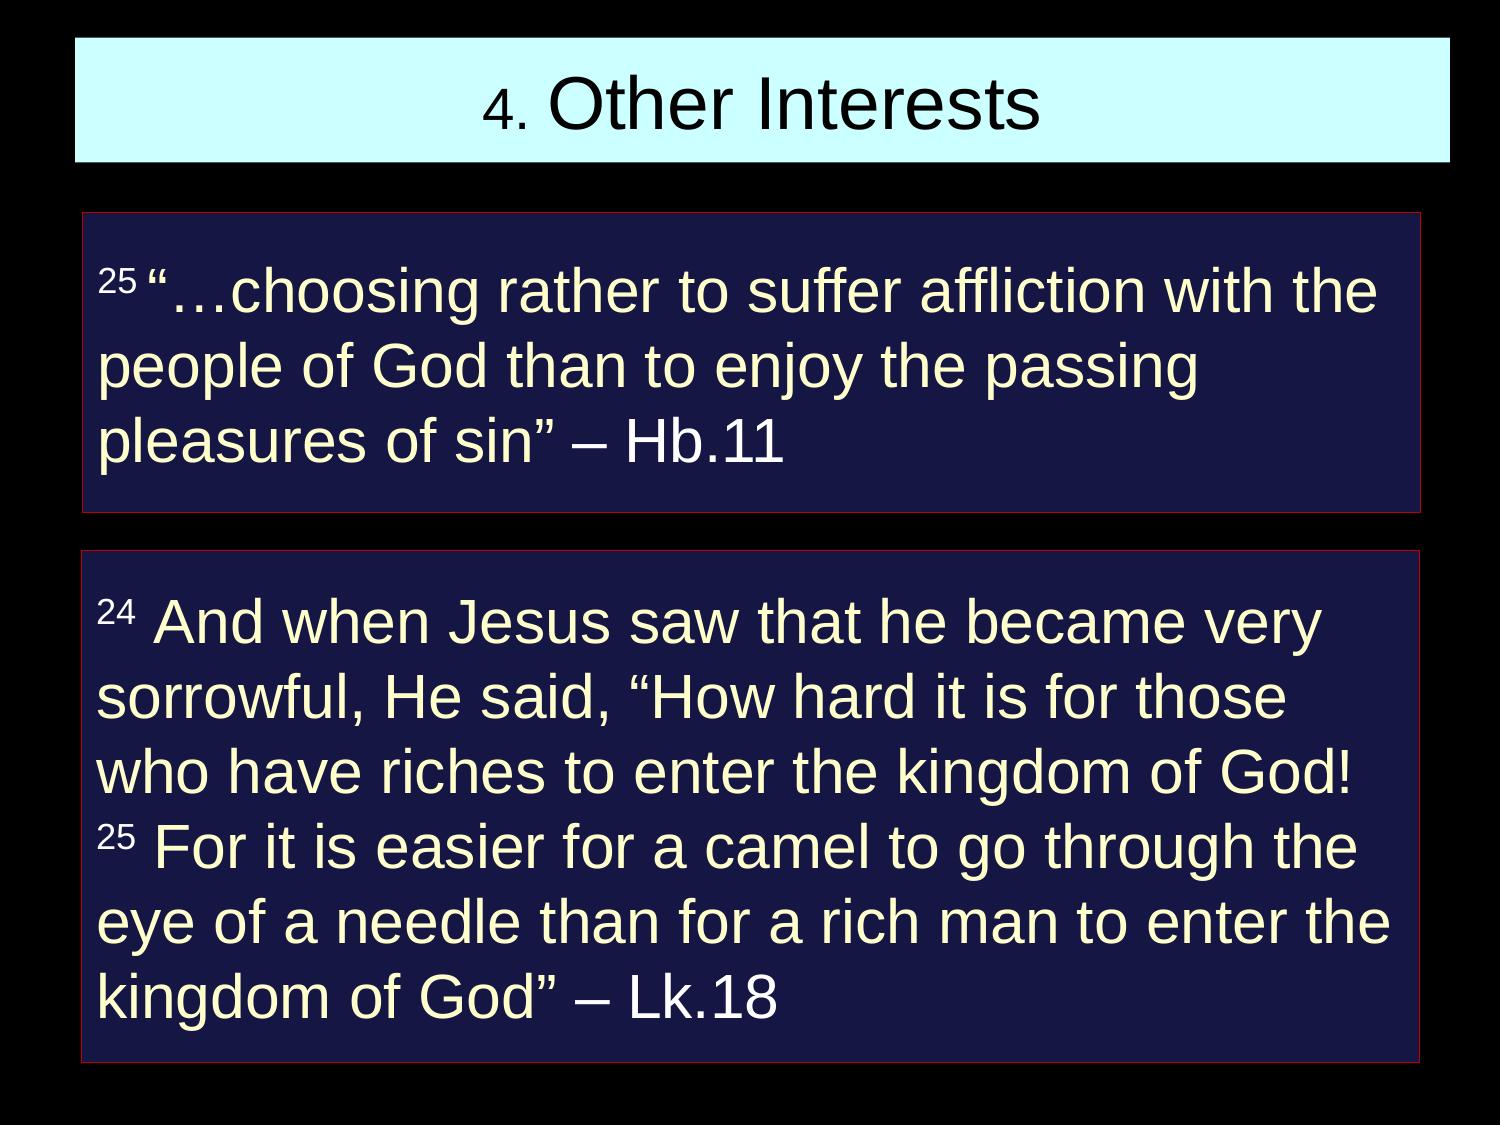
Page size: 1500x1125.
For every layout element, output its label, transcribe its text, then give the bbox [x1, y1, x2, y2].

text_box 24 And when Jesus saw that he became very sorrowful, He said, “How hard it is for those who have riches to enter the kingdom of God! 25 For it is easier for a camel to go through the eye of a needle than for a rich man to enter the kingdom of God” – Lk.18 [79, 548, 1421, 1064]
text_box 25 “…choosing rather to suffer affliction with the people of God than to enjoy the passing pleasures of sin” – Hb.11 [80, 210, 1422, 514]
title 4. Other Interests [75, 37, 1450, 163]
list [81, 224, 1432, 1088]
